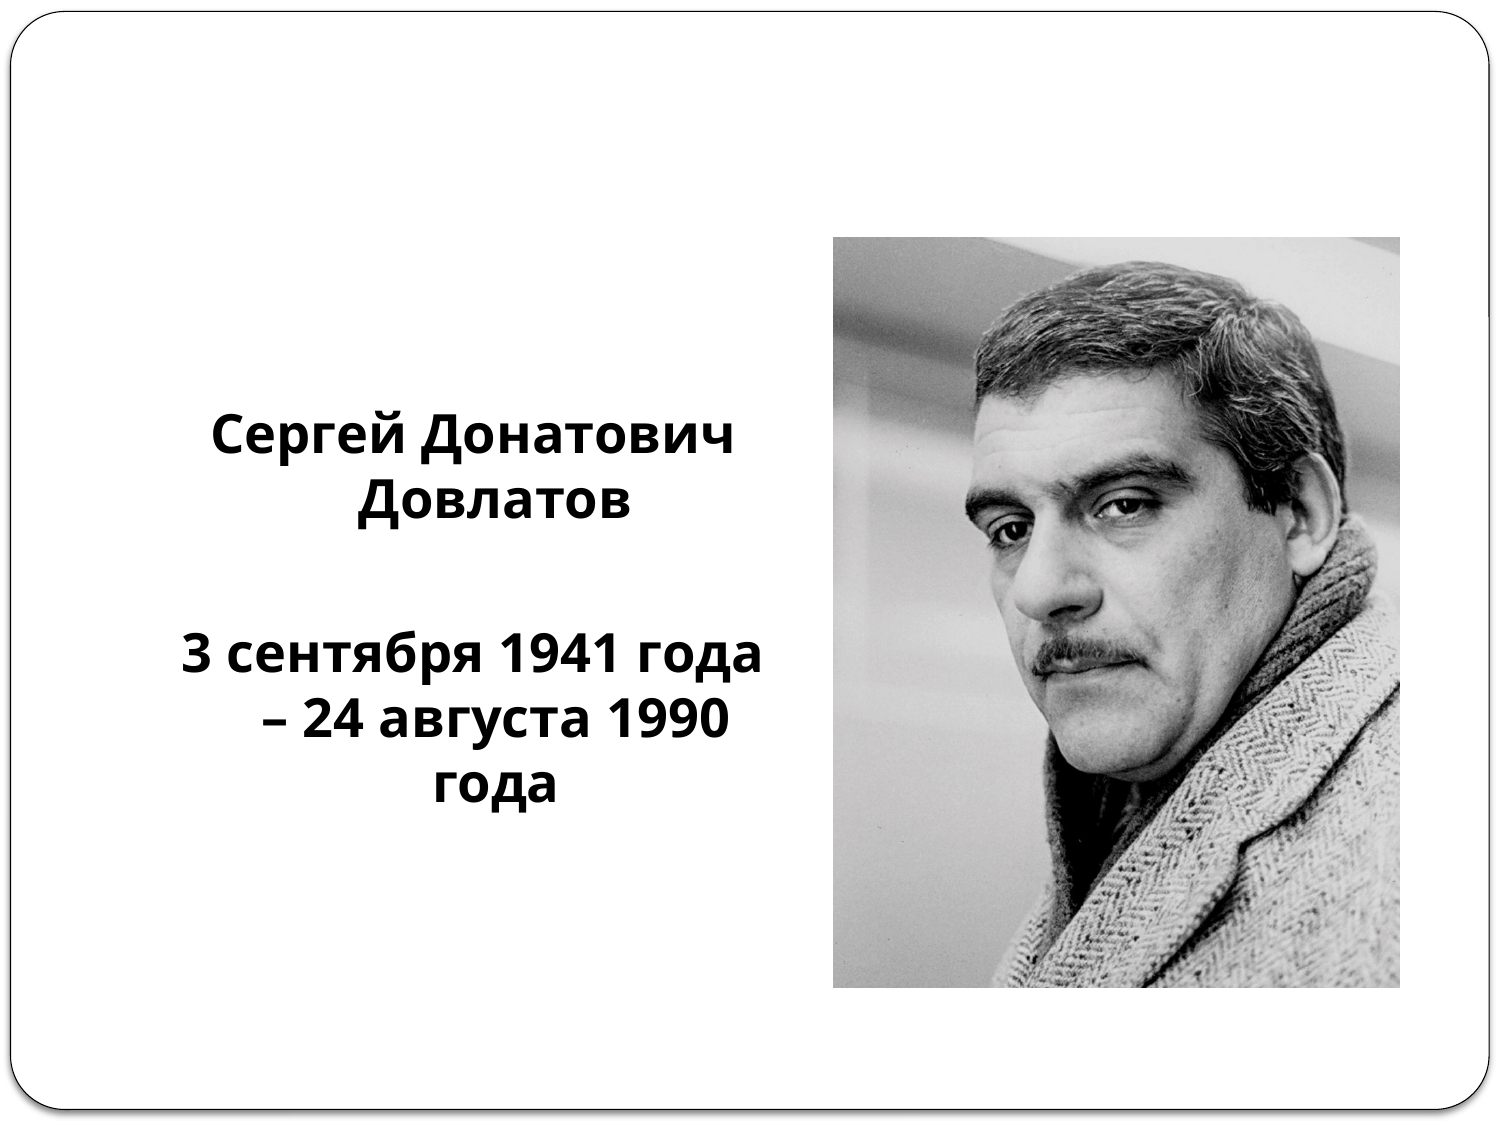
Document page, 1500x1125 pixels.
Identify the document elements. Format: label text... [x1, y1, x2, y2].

list Сергей Донатович Довлатов 3 сентября 1941 года – 24 августа 1990 года [150, 237, 797, 988]
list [833, 237, 1401, 988]
